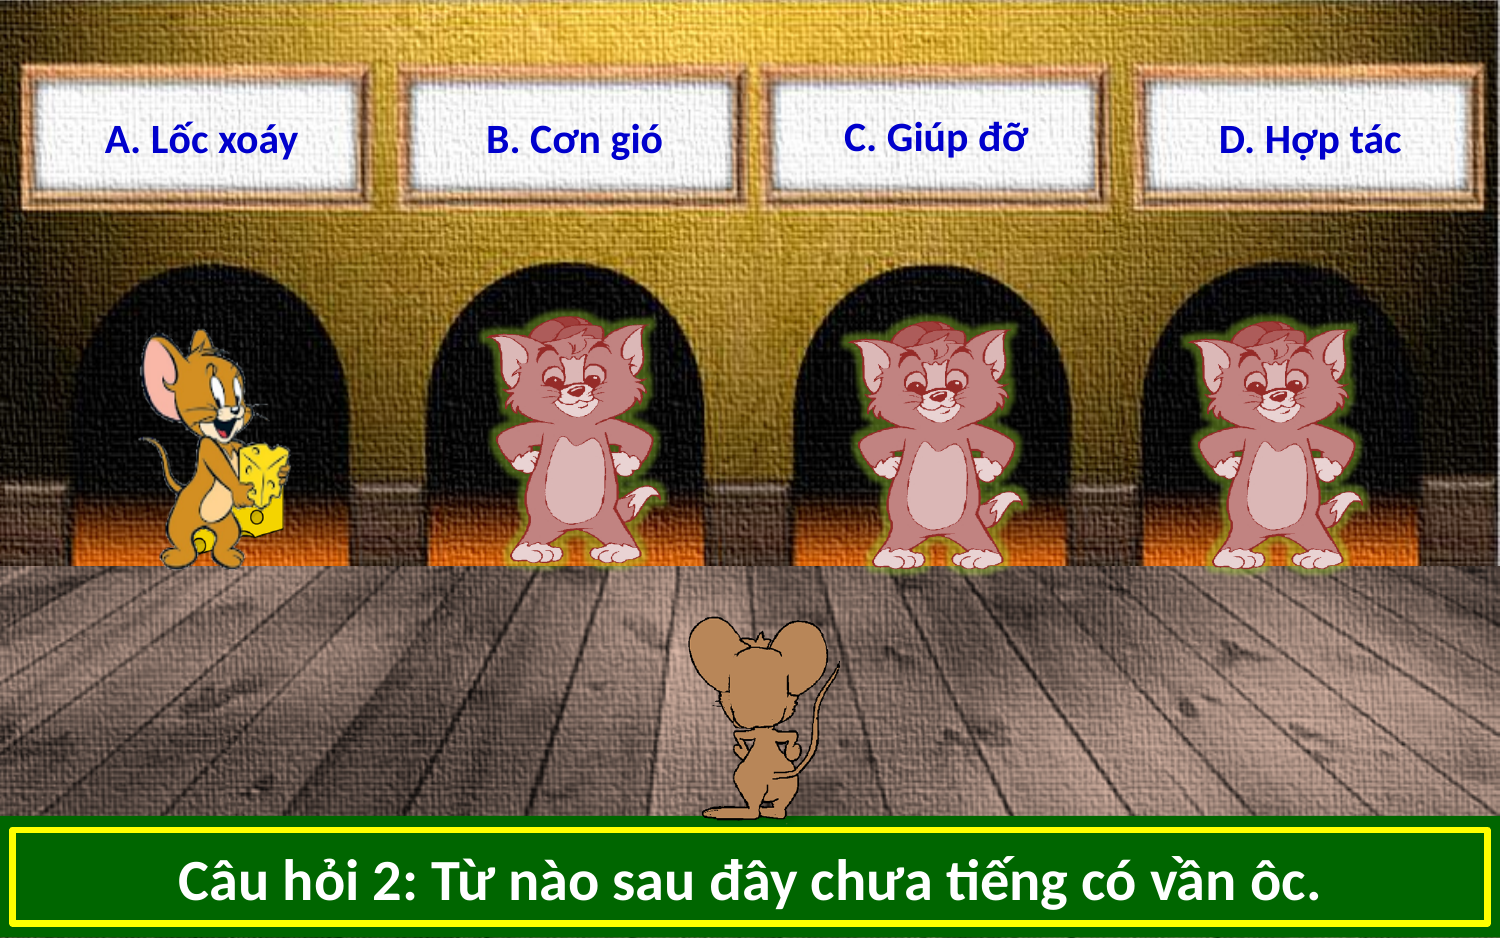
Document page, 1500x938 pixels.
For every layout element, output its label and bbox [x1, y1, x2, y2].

picture [0, 0, 1500, 830]
text_box [0, 815, 1500, 938]
